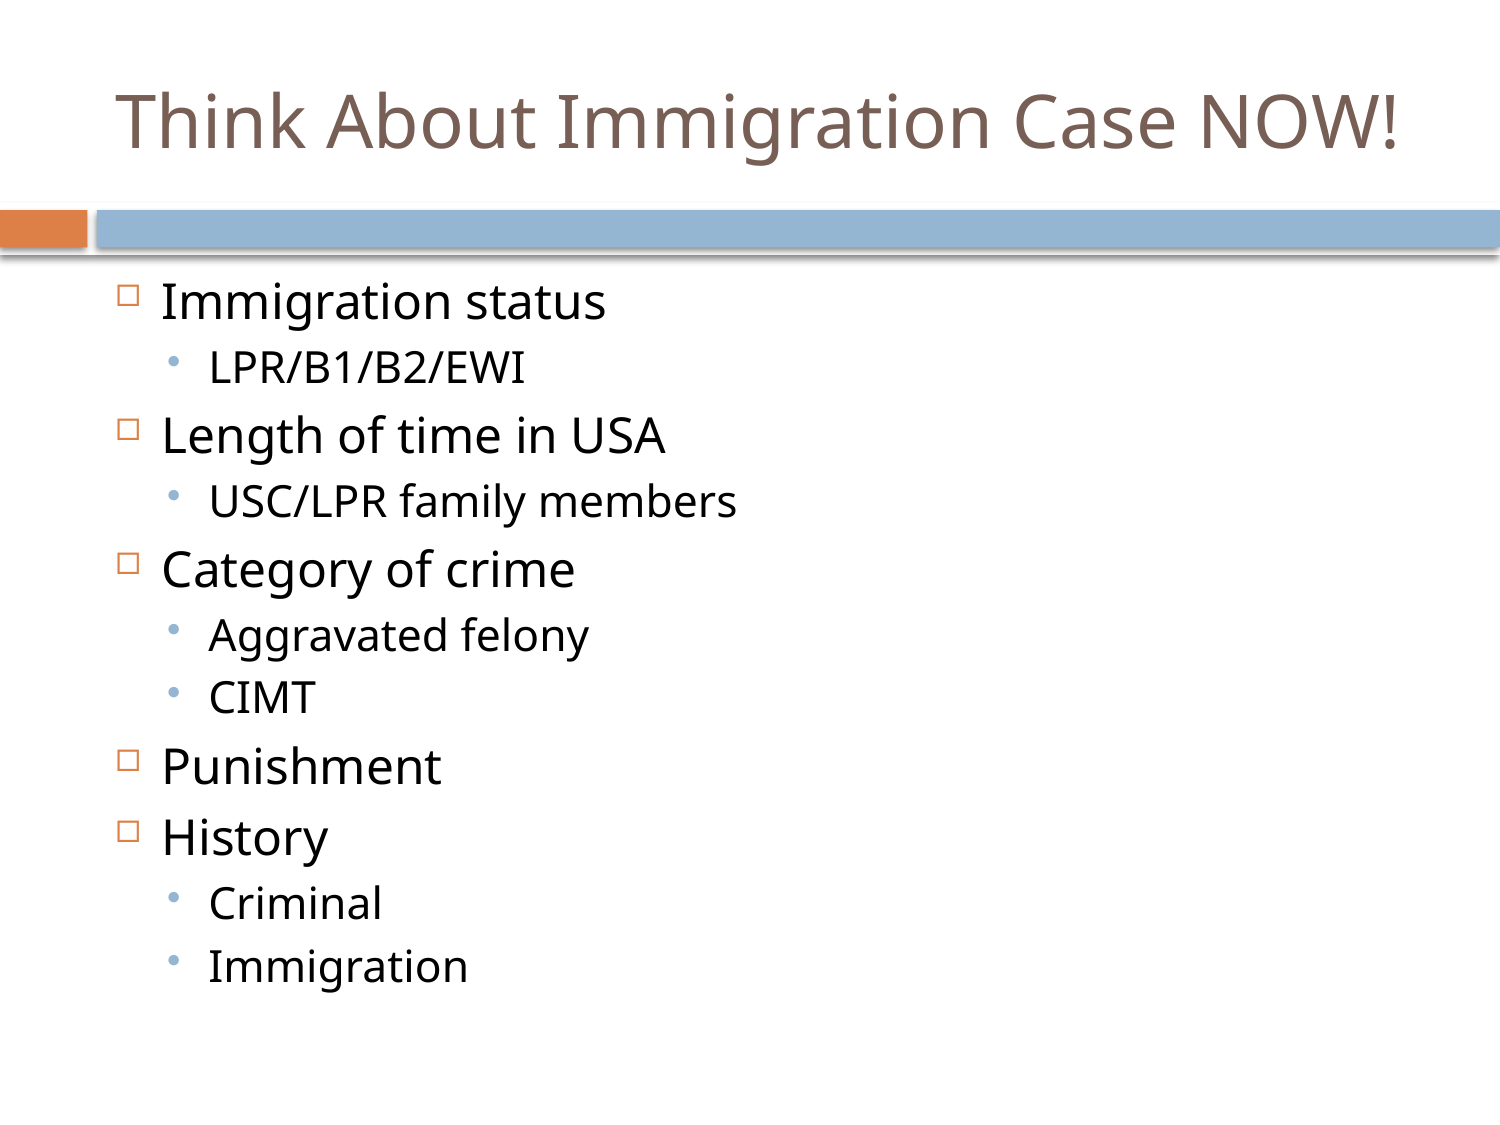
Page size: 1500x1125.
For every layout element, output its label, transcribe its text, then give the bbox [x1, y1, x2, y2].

title Think About Immigration Case NOW! [100, 37, 1438, 200]
list Immigration status LPR/B1/B2/EWI Length of time in USA USC/LPR family members Category of crime Aggravated felony CIMT Punishment History Criminal Immigration [100, 262, 1438, 1000]
